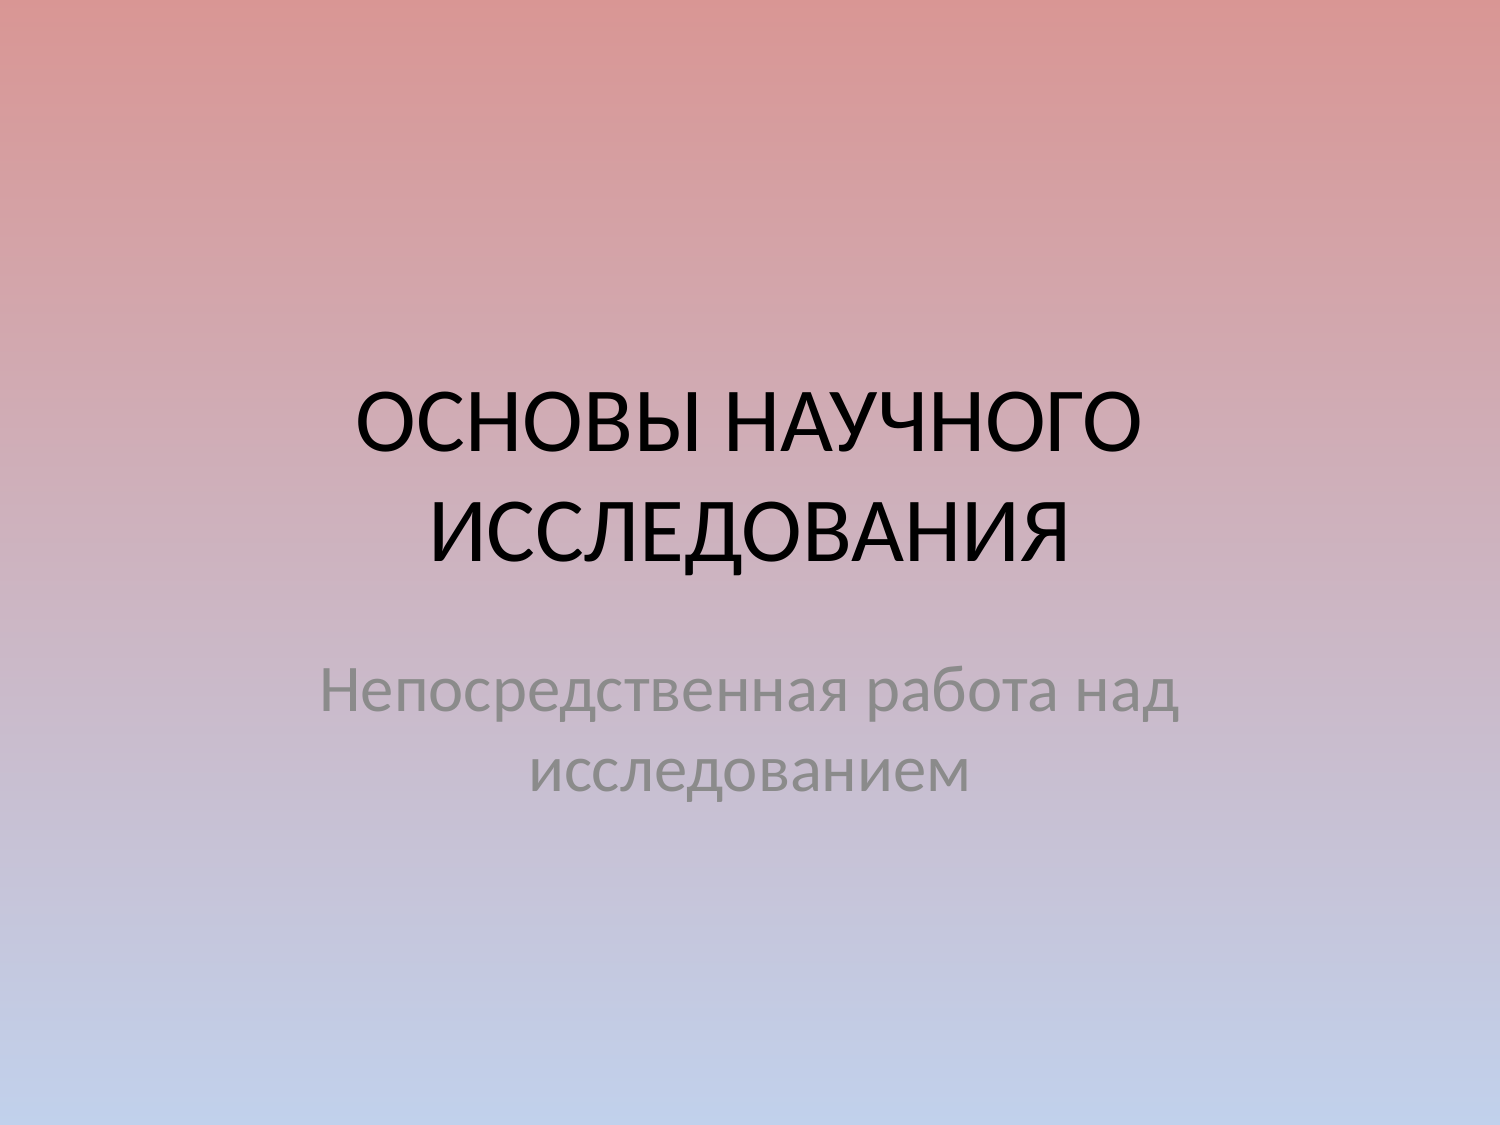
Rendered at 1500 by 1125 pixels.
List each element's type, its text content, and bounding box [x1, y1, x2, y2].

title ОСНОВЫ НАУЧНОГО ИССЛЕДОВАНИЯ [112, 349, 1388, 591]
subtitle Непосредственная работа над исследованием [225, 637, 1275, 925]
